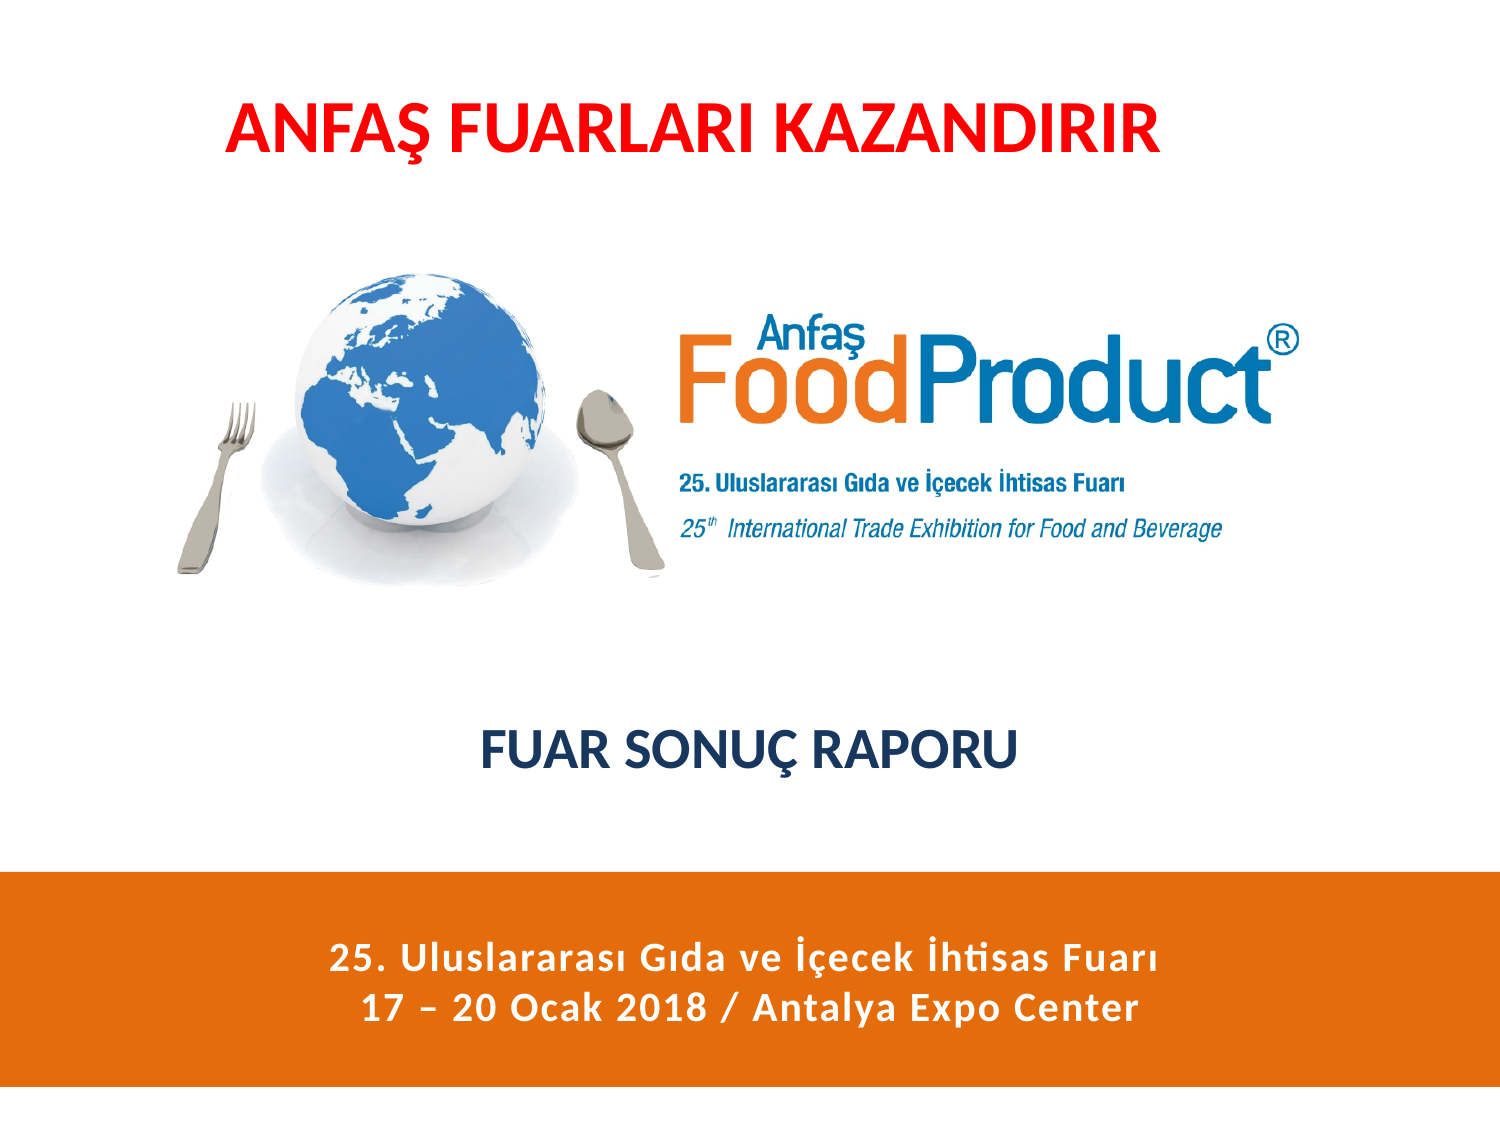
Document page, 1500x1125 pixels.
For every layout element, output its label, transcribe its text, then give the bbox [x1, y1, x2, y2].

text_box ANFAŞ FUARLARI KAZANDIRIR [210, 70, 1301, 175]
text_box FUAR SONUÇ RAPORU [0, 703, 1500, 789]
picture [152, 257, 1300, 617]
text_box 25. Uluslararası Gıda ve İçecek İhtisas Fuarı 17 – 20 Ocak 2018 / Antalya Expo Center [0, 871, 1500, 1087]
